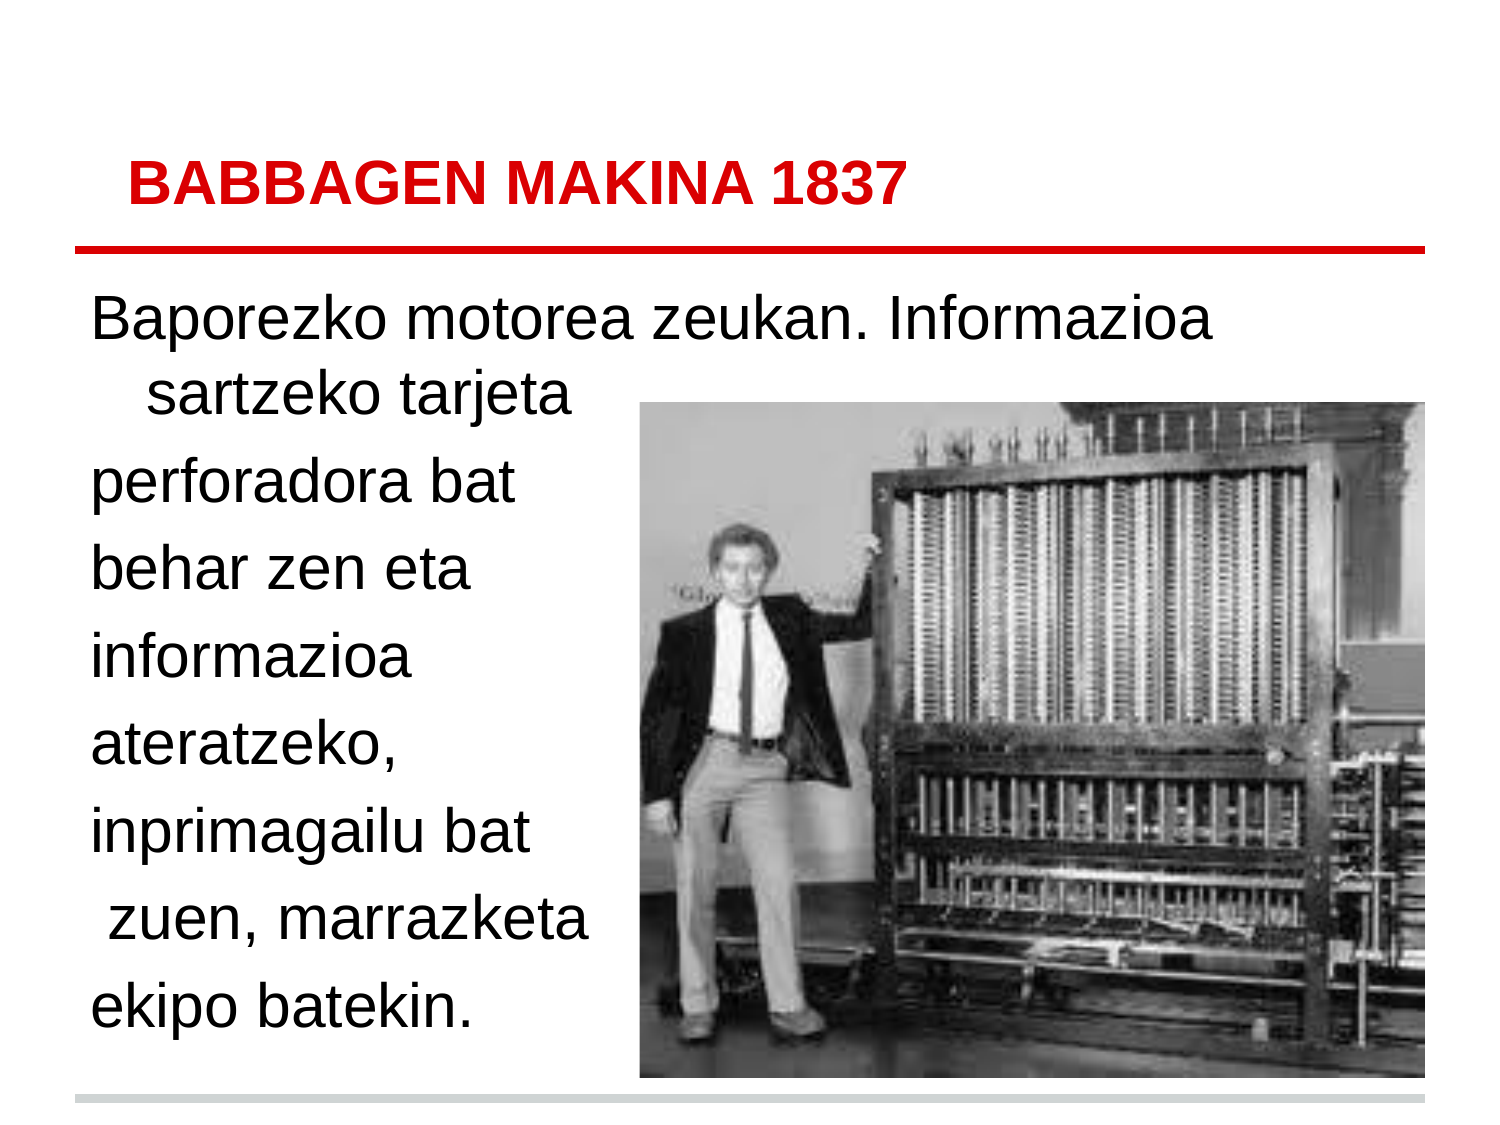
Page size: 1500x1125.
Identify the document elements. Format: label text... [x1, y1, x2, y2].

text_box [639, 402, 1425, 1078]
list Baporezko motorea zeukan. Informazioa sartzeko tarjeta perforadora bat behar zen eta informazioa ateratzeko, inprimagailu bat zuen, marrazketa ekipo batekin. [74, 262, 1426, 1078]
title BABBAGEN MAKINA 1837 [74, 44, 1426, 233]
